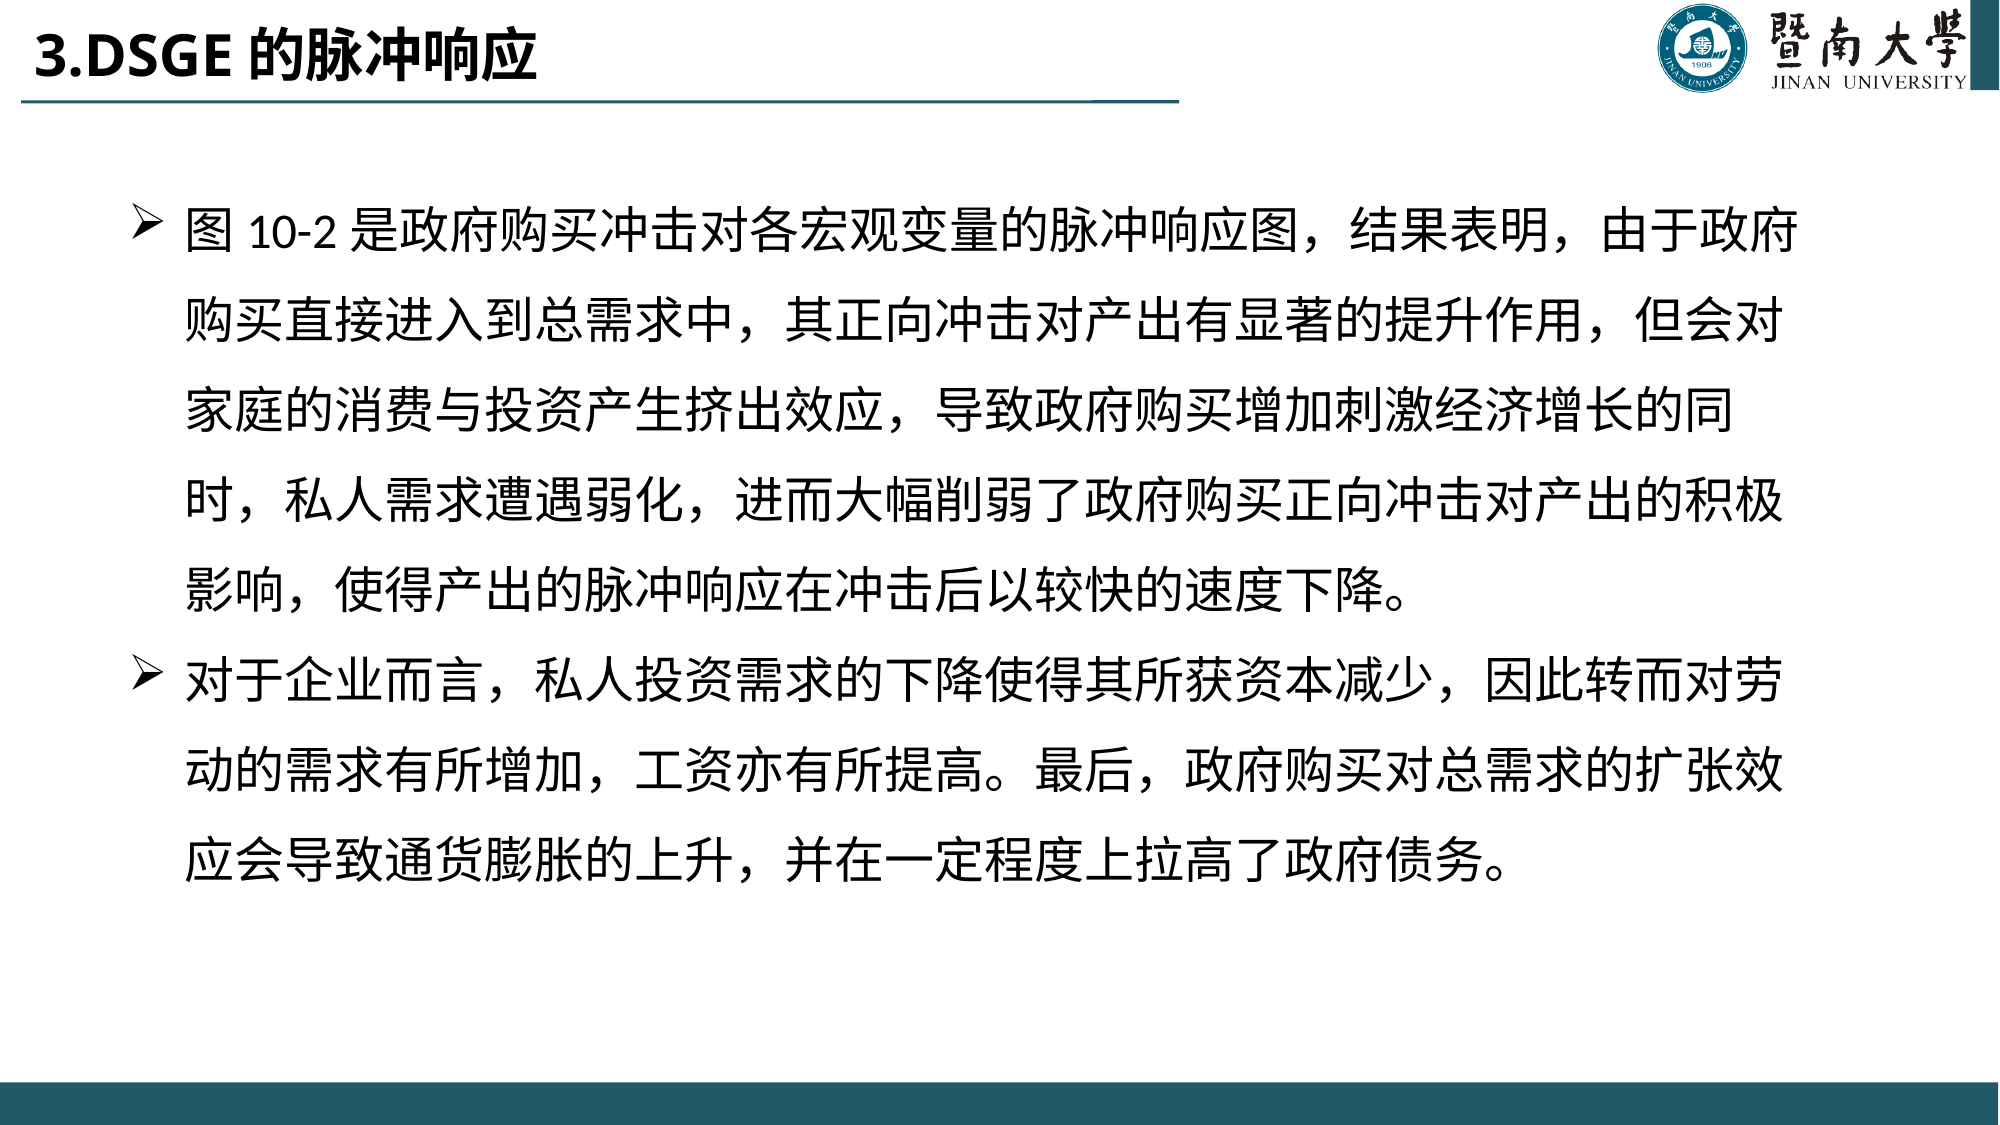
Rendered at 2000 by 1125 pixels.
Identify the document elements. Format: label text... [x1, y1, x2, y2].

picture [1657, 3, 1967, 93]
title 3.DSGE的脉冲响应 [19, 0, 620, 124]
text_box 图10-2是政府购买冲击对各宏观变量的脉冲响应图，结果表明，由于政府购买直接进入到总需求中，其正向冲击对产出有显著的提升作用，但会对家庭的消费与投资产生挤出效应，导致政府购买增加刺激经济增长的同时，私人需求遭遇弱化，进而大幅削弱了政府购买正向冲击对产出的积极影响，使得产出的脉冲响应在冲击后以较快的速度下降。 对于企业而言，私人投资需求的下降使得其所获资本减少，因此转而对劳动的需求有所增加，工资亦有所提高。最后，政府购买对总需求的扩张效应会导致通货膨胀的上升，并在一定程度上拉高了政府债务。 [113, 160, 1849, 896]
